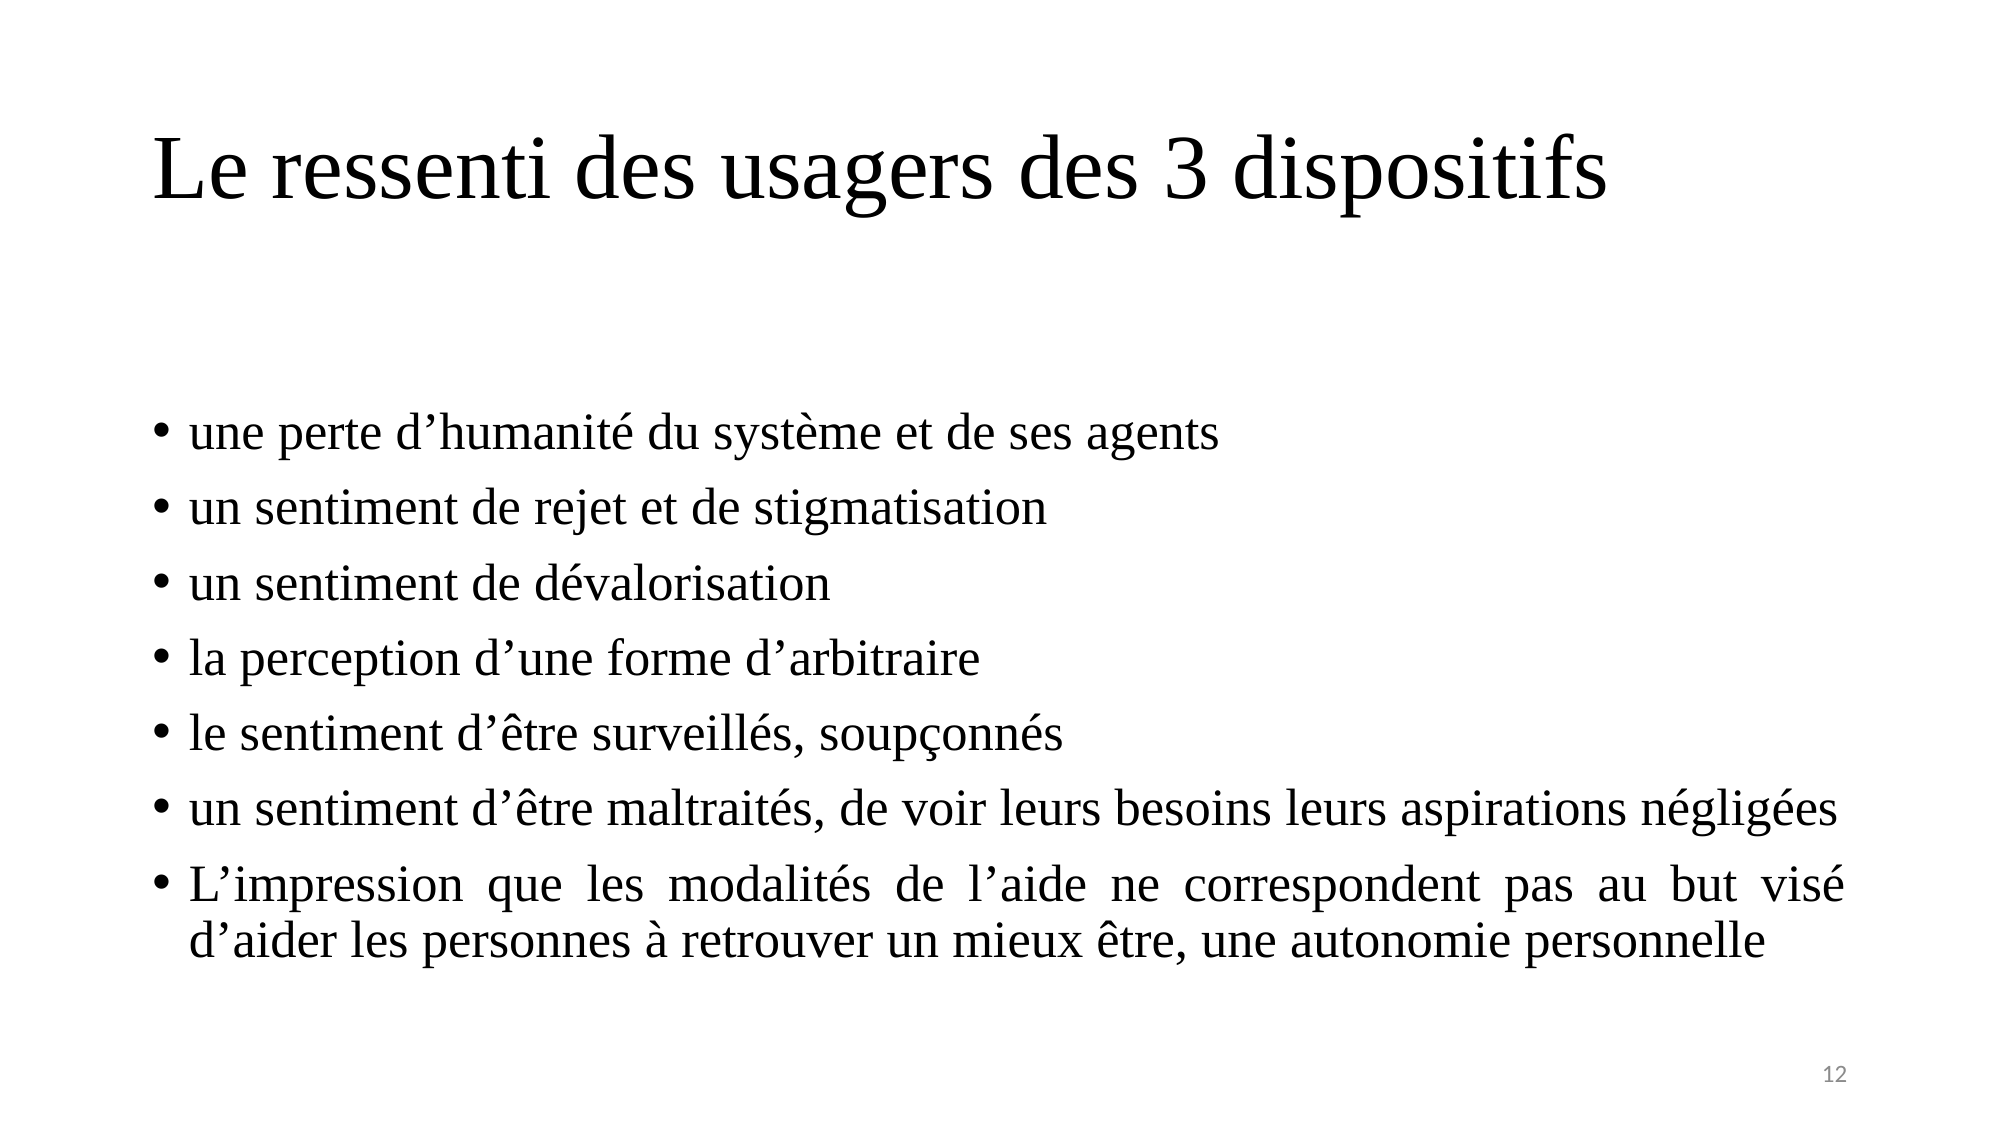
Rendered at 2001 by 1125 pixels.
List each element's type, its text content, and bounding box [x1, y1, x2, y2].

title Le ressenti des usagers des 3 dispositifs [137, 59, 1863, 278]
list une perte d’humanité du système et de ses agents un sentiment de rejet et de stigmatisation un sentiment de dévalorisation la perception d’une forme d’arbitraire le sentiment d’être surveillés, soupçonnés un sentiment d’être maltraités, de voir leurs besoins leurs aspirations négligées L’impression que les modalités de l’aide ne correspondent pas au but visé d’aider les personnes à retrouver un mieux être, une autonomie personnelle [137, 324, 1863, 1031]
slide_number 12 [1412, 1042, 1863, 1103]
